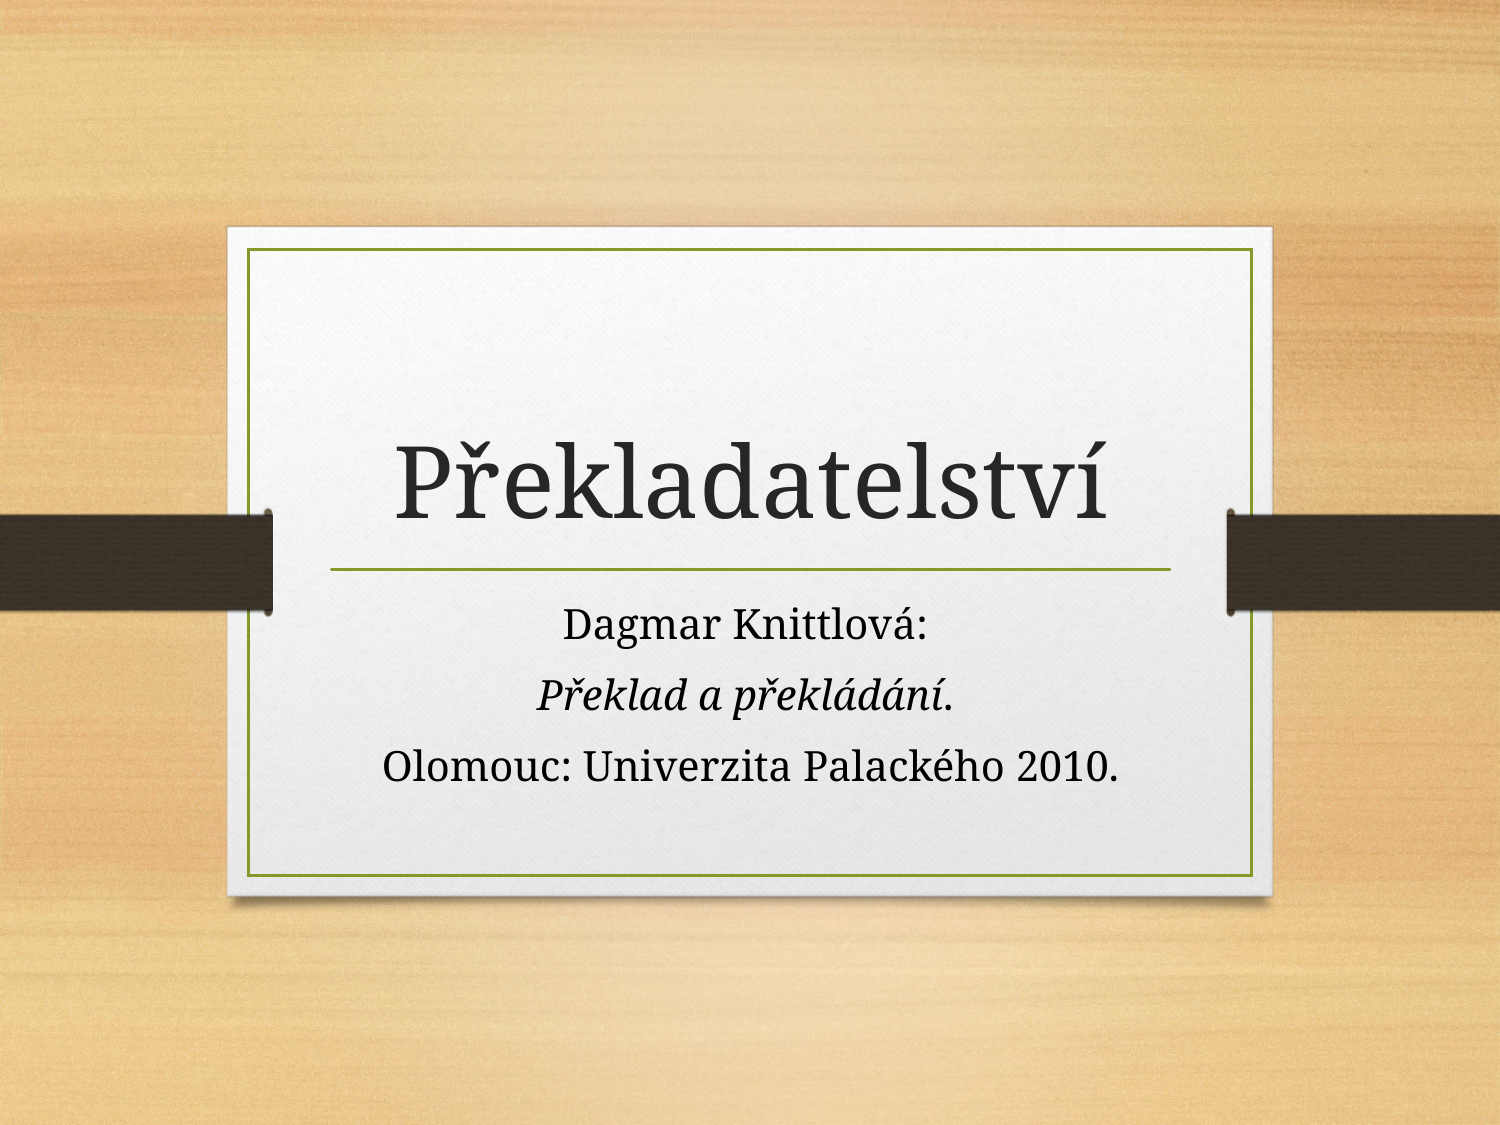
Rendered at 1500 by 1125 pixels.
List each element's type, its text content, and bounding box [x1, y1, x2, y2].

subtitle Dagmar Knittlová: Překlad a překládání. Olomouc: Univerzita Palackého 2010. [315, 590, 1187, 817]
picture [0, 0, 1500, 1125]
title Překladatelství [315, 297, 1187, 546]
